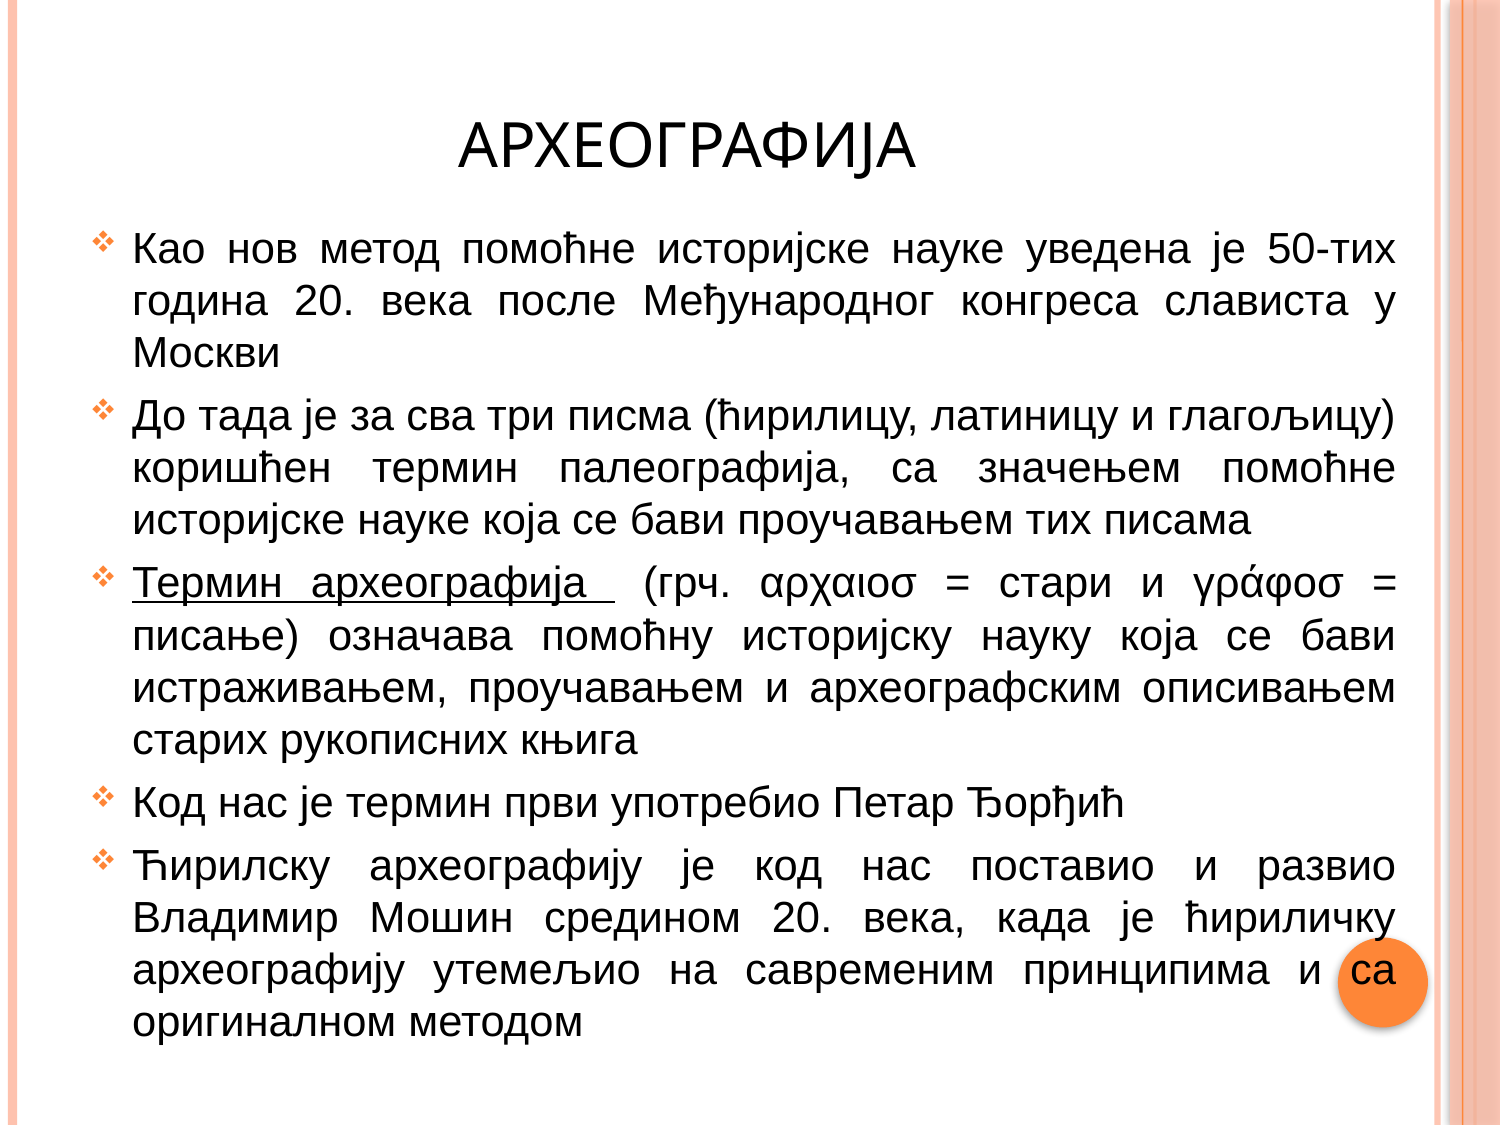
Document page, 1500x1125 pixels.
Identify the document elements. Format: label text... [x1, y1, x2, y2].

title АРХЕОГРАФИЈА [75, 45, 1300, 188]
list Као нов метод помоћне историјске науке уведена је 50-тих година 20. века после Међународног конгреса слависта у Москви До тада је за сва три писма (ћирилицу, латиницу и глагољицу) коришћен термин палеографија, са значењем помоћне историјске науке која се бави проучавањем тих писама Термин археографија (грч. αρχαιοσ = стари и γράφοσ = писање) означава помоћну историјску науку која се бави истраживањем, проучавањем и археографским описивањем старих рукописних књига Код нас је термин први употребио Петар Ђорђић Ћирилску археографију је код нас поставио и развио Владимир Мошин средином 20. века, када је ћириличку археографију утемељио на савременим принципима и са оригиналном методом [75, 212, 1413, 1075]
